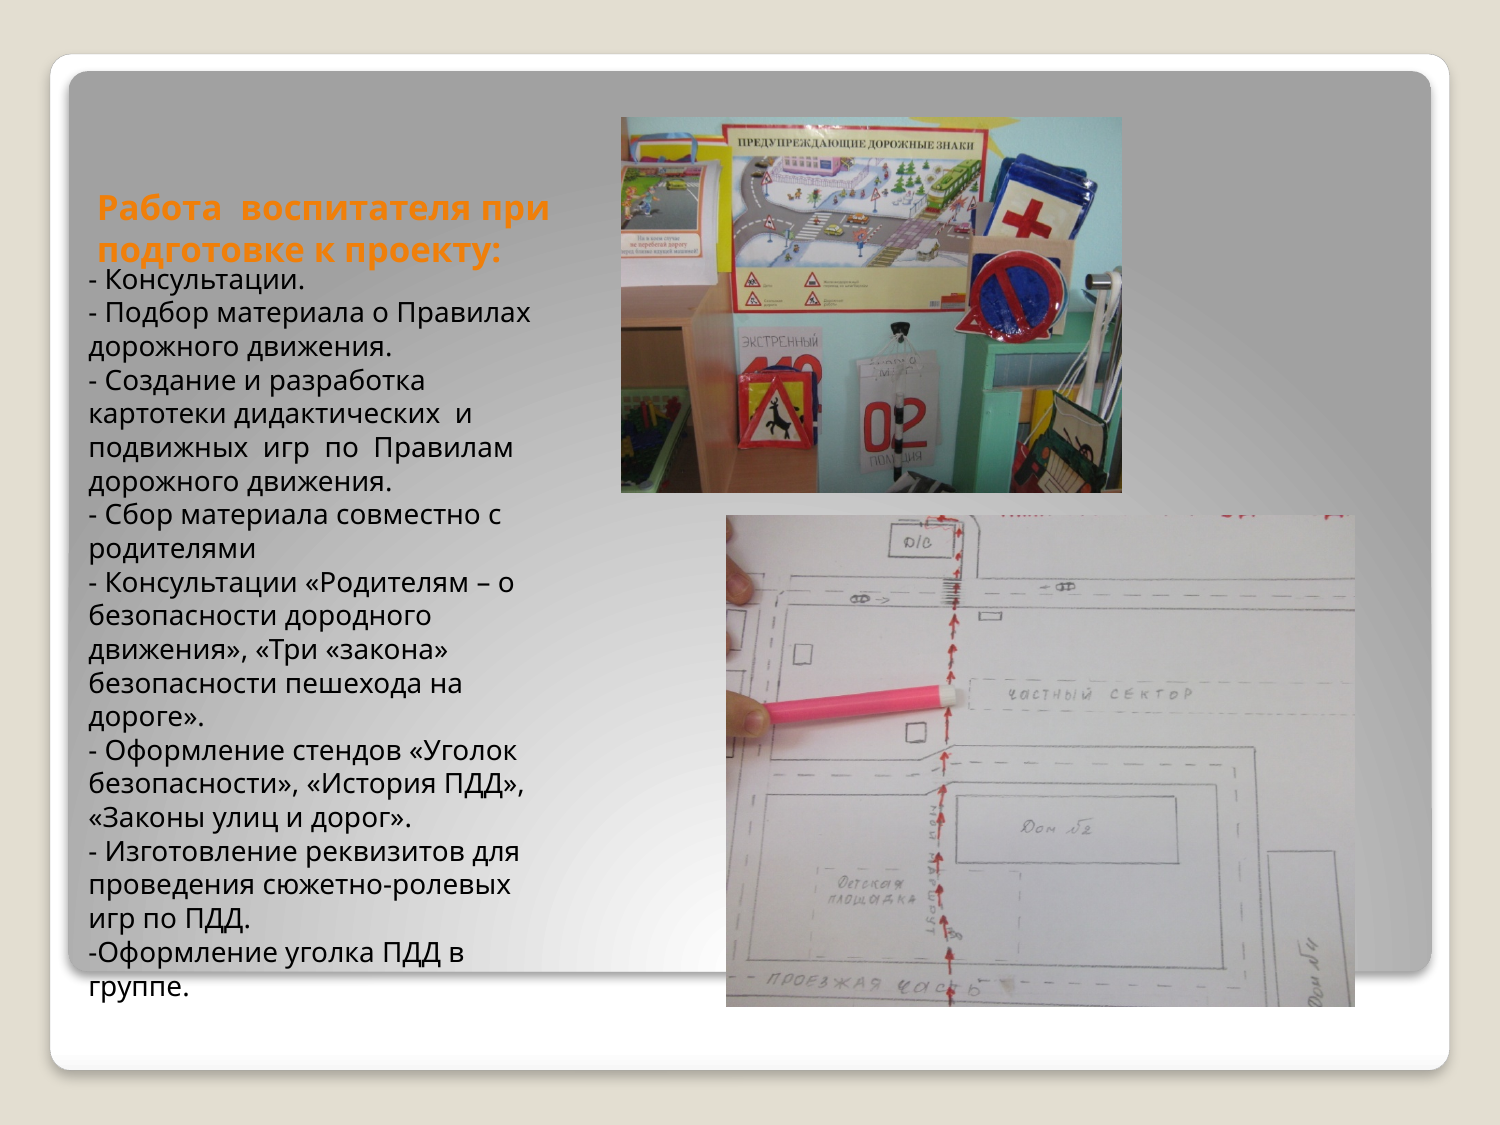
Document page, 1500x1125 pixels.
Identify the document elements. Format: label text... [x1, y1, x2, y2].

title Работа воспитателя при подготовке к проекту: [82, 175, 576, 319]
picture [726, 515, 1355, 1007]
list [620, 116, 1122, 493]
list - Консультации. - Подбор материала о Правилах дорожного движения. - Создание и разработка картотеки дидактических и подвижных игр по Правилам дорожного движения. - Сбор материала совместно с родителями - Консультации «Родителям – о безопасности дородного движения», «Три «закона» безопасности пешехода на дороге». - Оформление стендов «Уголок безопасности», «История ПДД», «Законы улиц и дорог». - Изготовление реквизитов для проведения сюжетно-ролевых игр по ПДД. -Оформление уголка ПДД в группе. [70, 246, 564, 1016]
